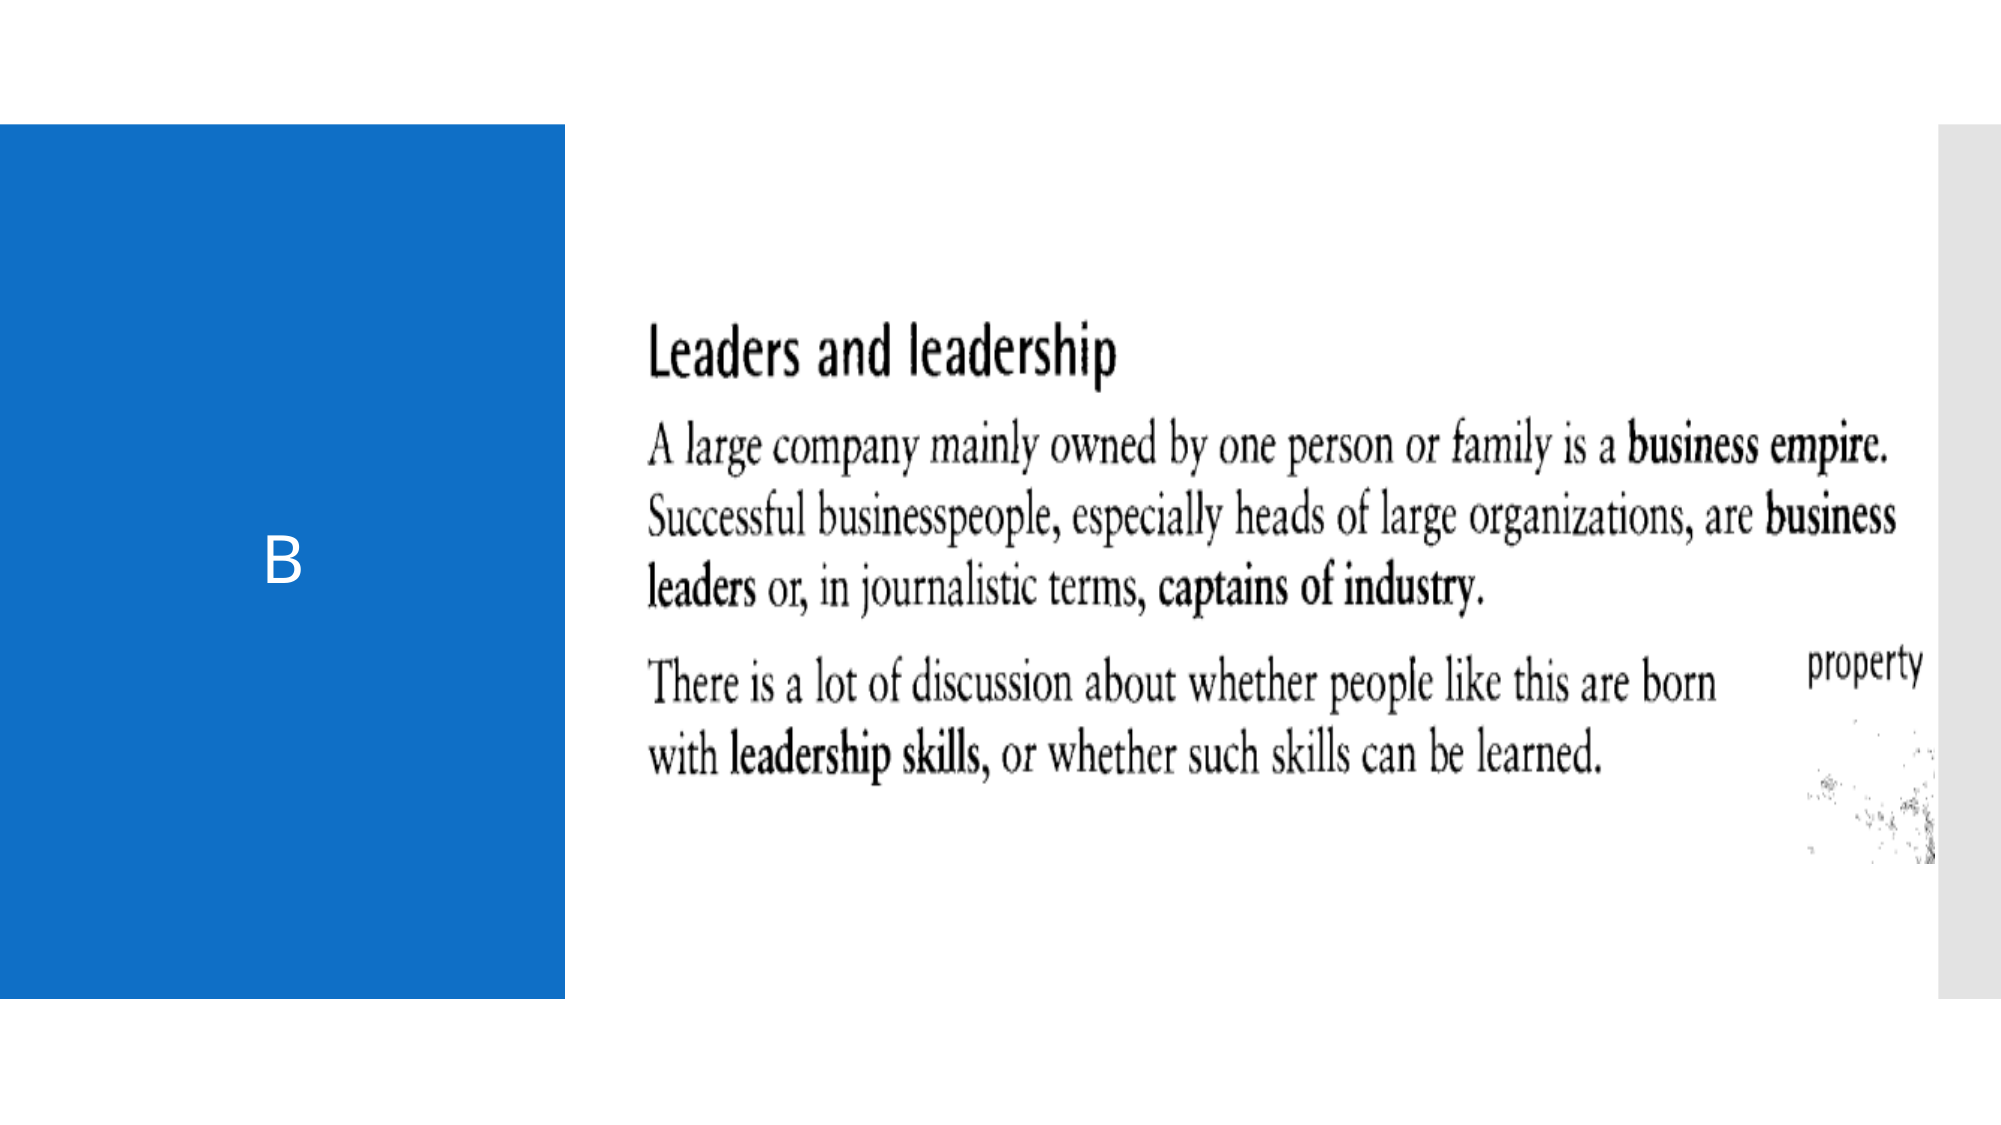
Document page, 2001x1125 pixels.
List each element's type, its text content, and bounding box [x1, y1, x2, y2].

title B [41, 184, 525, 940]
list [634, 286, 1936, 864]
